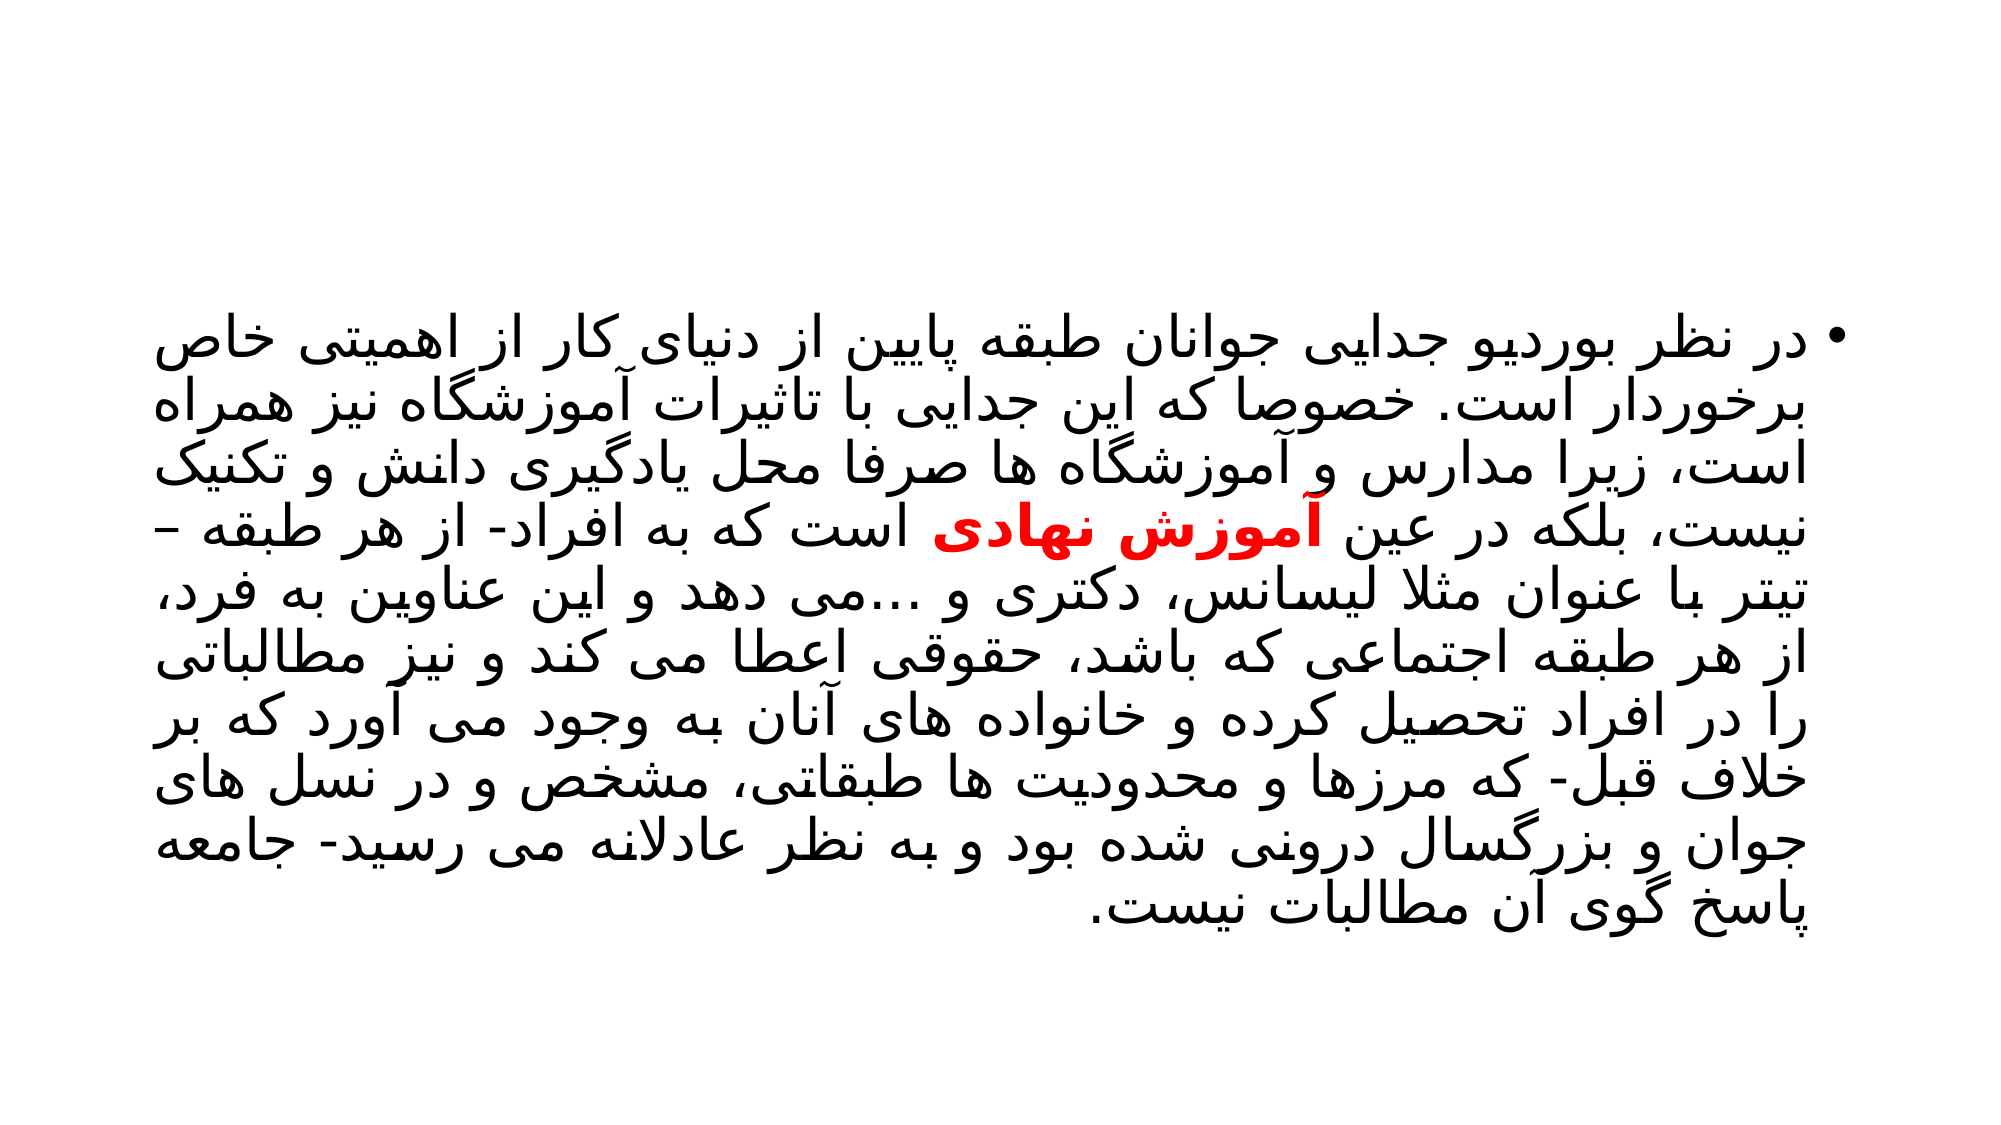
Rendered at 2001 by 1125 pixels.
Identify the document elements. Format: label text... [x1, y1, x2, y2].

list در نظر بوردیو جدایی جوانان طبقه پایین از دنیای کار از اهمیتی خاص برخوردار است. خصوصا که این جدایی با تاثیرات آموزشگاه نیز همراه است، زیرا مدارس و آموزشگاه ها صرفا محل یادگیری دانش و تکنیک نیست، بلکه در عین آموزش نهادی است که به افراد- از هر طبقه – تیتر با عنوان مثلا لیسانس، دکتری و ...می دهد و این عناوین به فرد، از هر طبقه اجتماعی که باشد، حقوقی اعطا می کند و نیز مطالباتی را در افراد تحصیل کرده و خانواده های آنان به وجود می آورد که بر خلاف قبل- که مرزها و محدودیت ها طبقاتی، مشخص و در نسل های جوان و بزرگسال درونی شده بود و به نظر عادلانه می رسید- جامعه پاسخ گوی آن مطالبات نیست. [137, 299, 1863, 1014]
